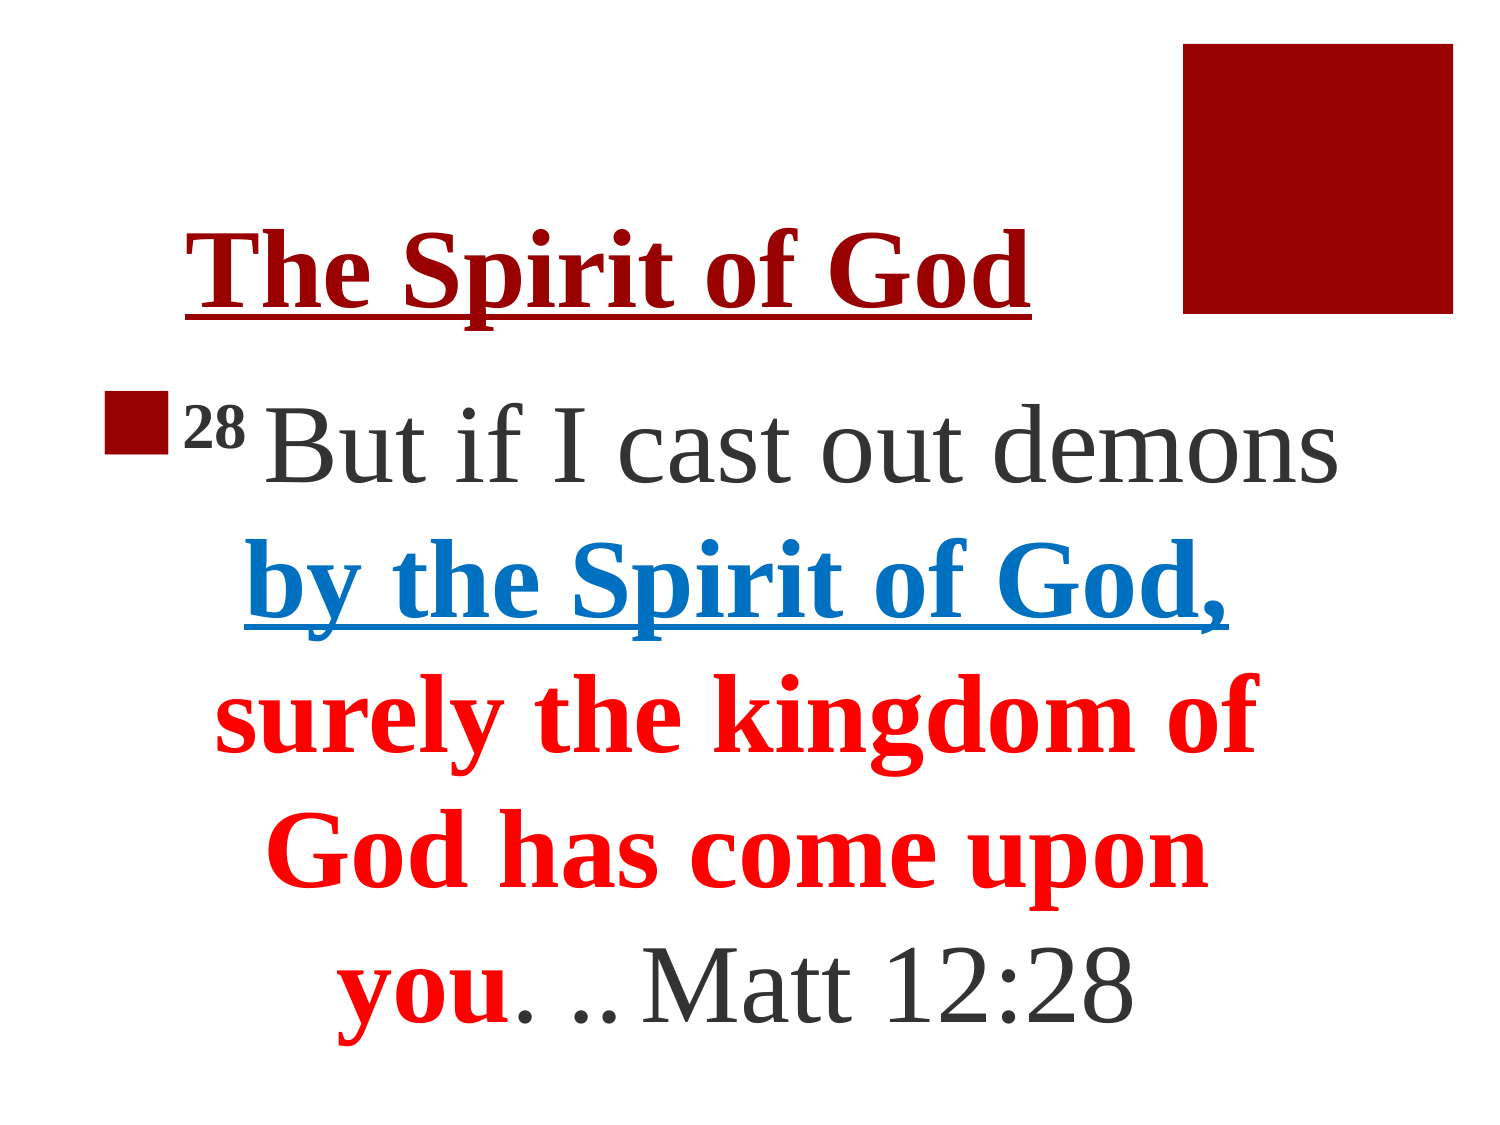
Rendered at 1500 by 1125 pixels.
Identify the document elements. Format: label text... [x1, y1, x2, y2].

title The Spirit of God [75, 149, 1143, 338]
list 28 But if I cast out demons by the Spirit of God, surely the kingdom of God has come upon you. .. Matt 12:28 [75, 362, 1361, 1079]
